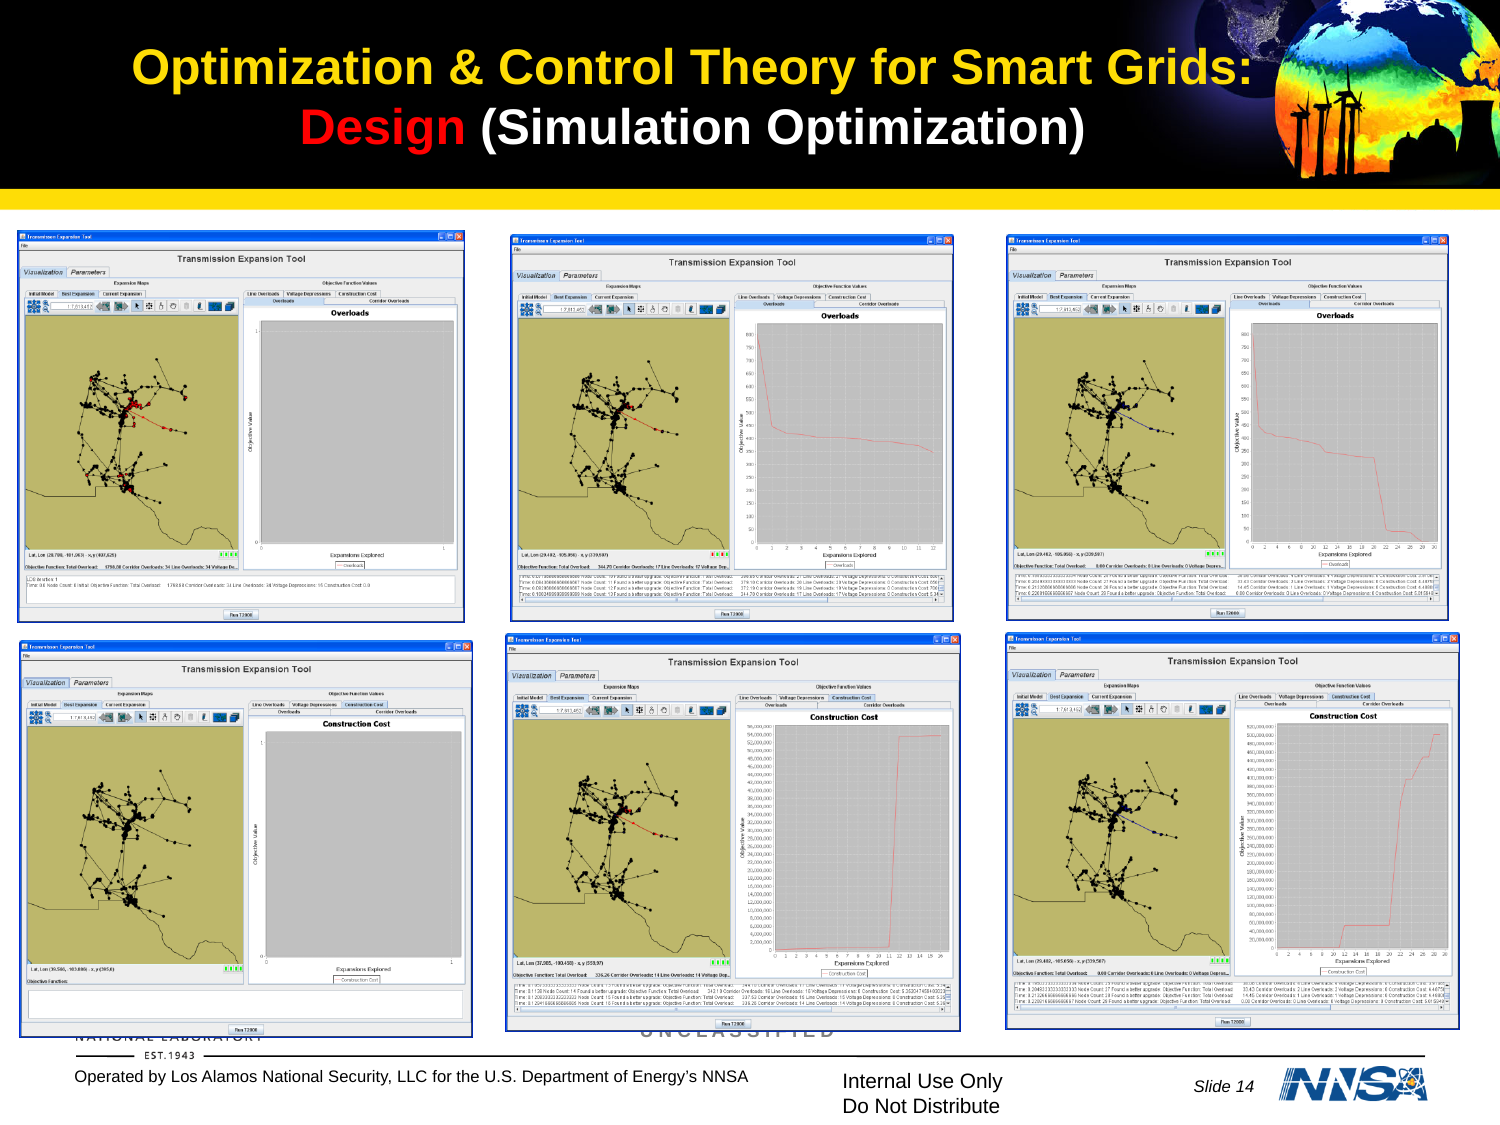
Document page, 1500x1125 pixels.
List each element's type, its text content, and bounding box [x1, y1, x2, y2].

picture [509, 234, 954, 623]
title Optimization & Control Theory for Smart Grids: Design (Simulation Optimization) [8, 23, 1378, 162]
picture [17, 230, 466, 623]
picture [19, 640, 473, 1060]
picture [0, 0, 1500, 188]
slide_number Slide 14 [941, 1068, 1270, 1125]
picture [505, 633, 961, 1033]
picture [1277, 1066, 1429, 1102]
picture [1005, 234, 1449, 622]
picture [1005, 632, 1460, 1031]
